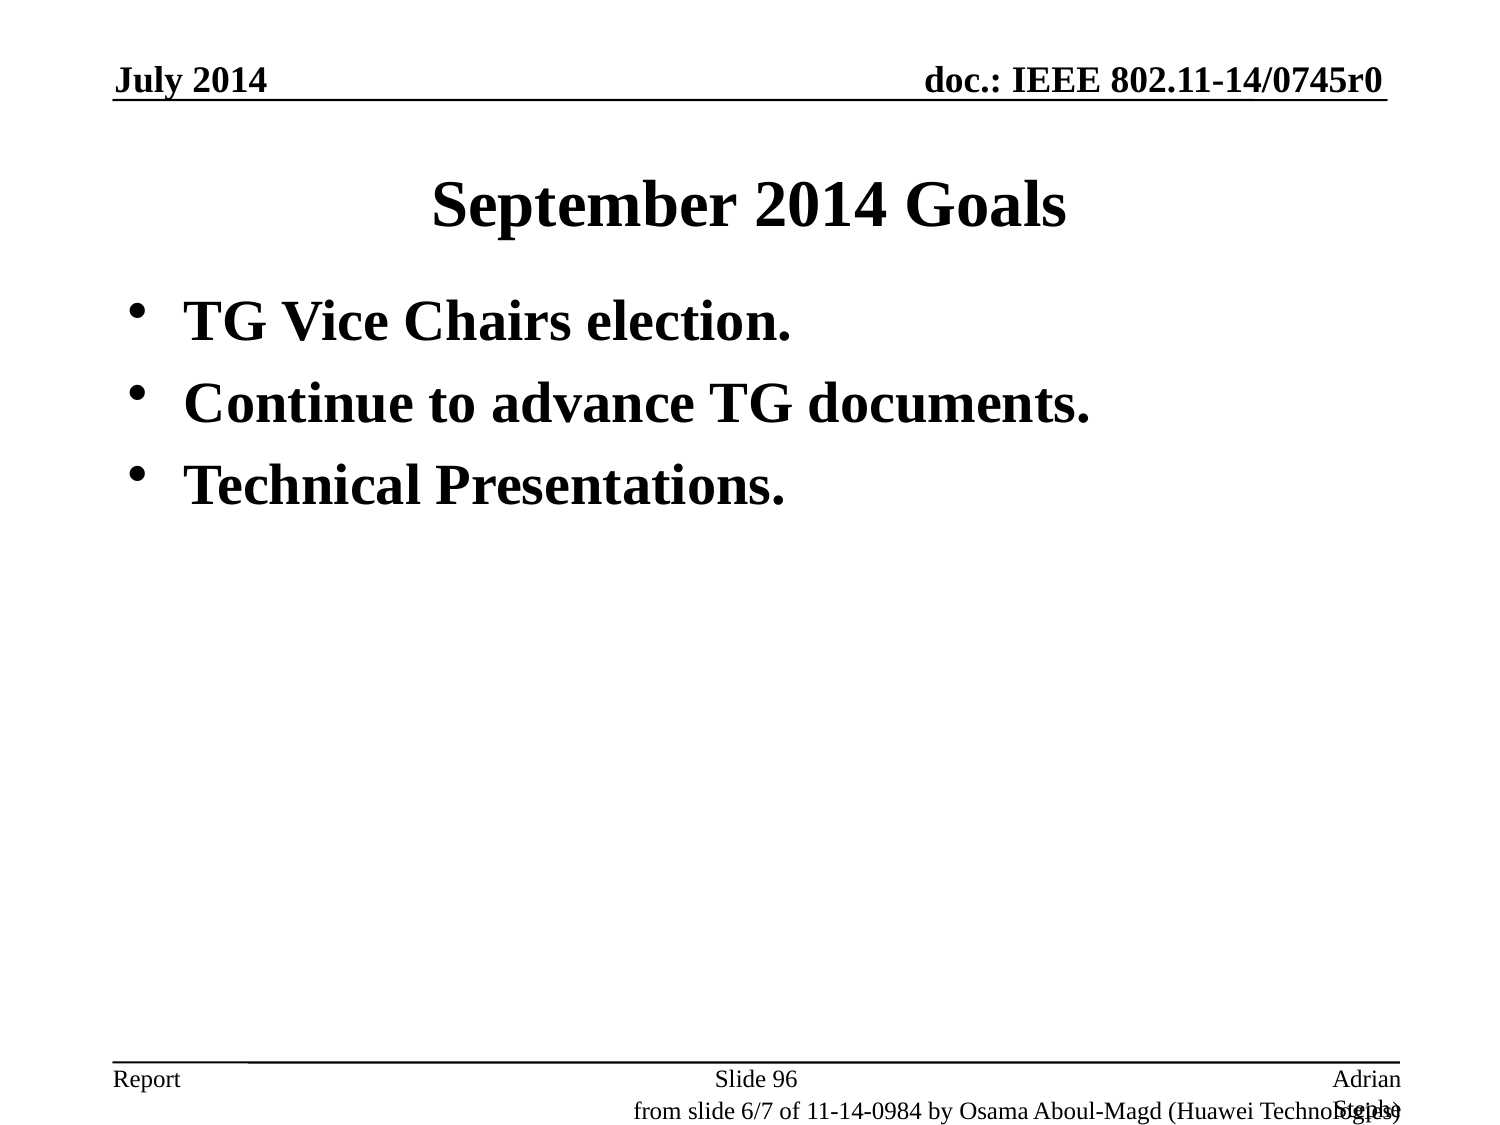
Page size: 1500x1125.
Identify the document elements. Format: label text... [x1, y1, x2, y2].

footer Adrian Stephens, Intel Corporation [1324, 1061, 1402, 1087]
slide_number Slide 96 [712, 1061, 800, 1093]
title September 2014 Goals [112, 112, 1388, 275]
list TG Vice Chairs election. Continue to advance TG documents. Technical Presentations. [112, 275, 1438, 1000]
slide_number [114, 54, 374, 101]
text_box from slide 6/7 of 11-14-0984 by Osama Aboul-Magd (Huawei Technologies) [343, 1087, 1417, 1125]
